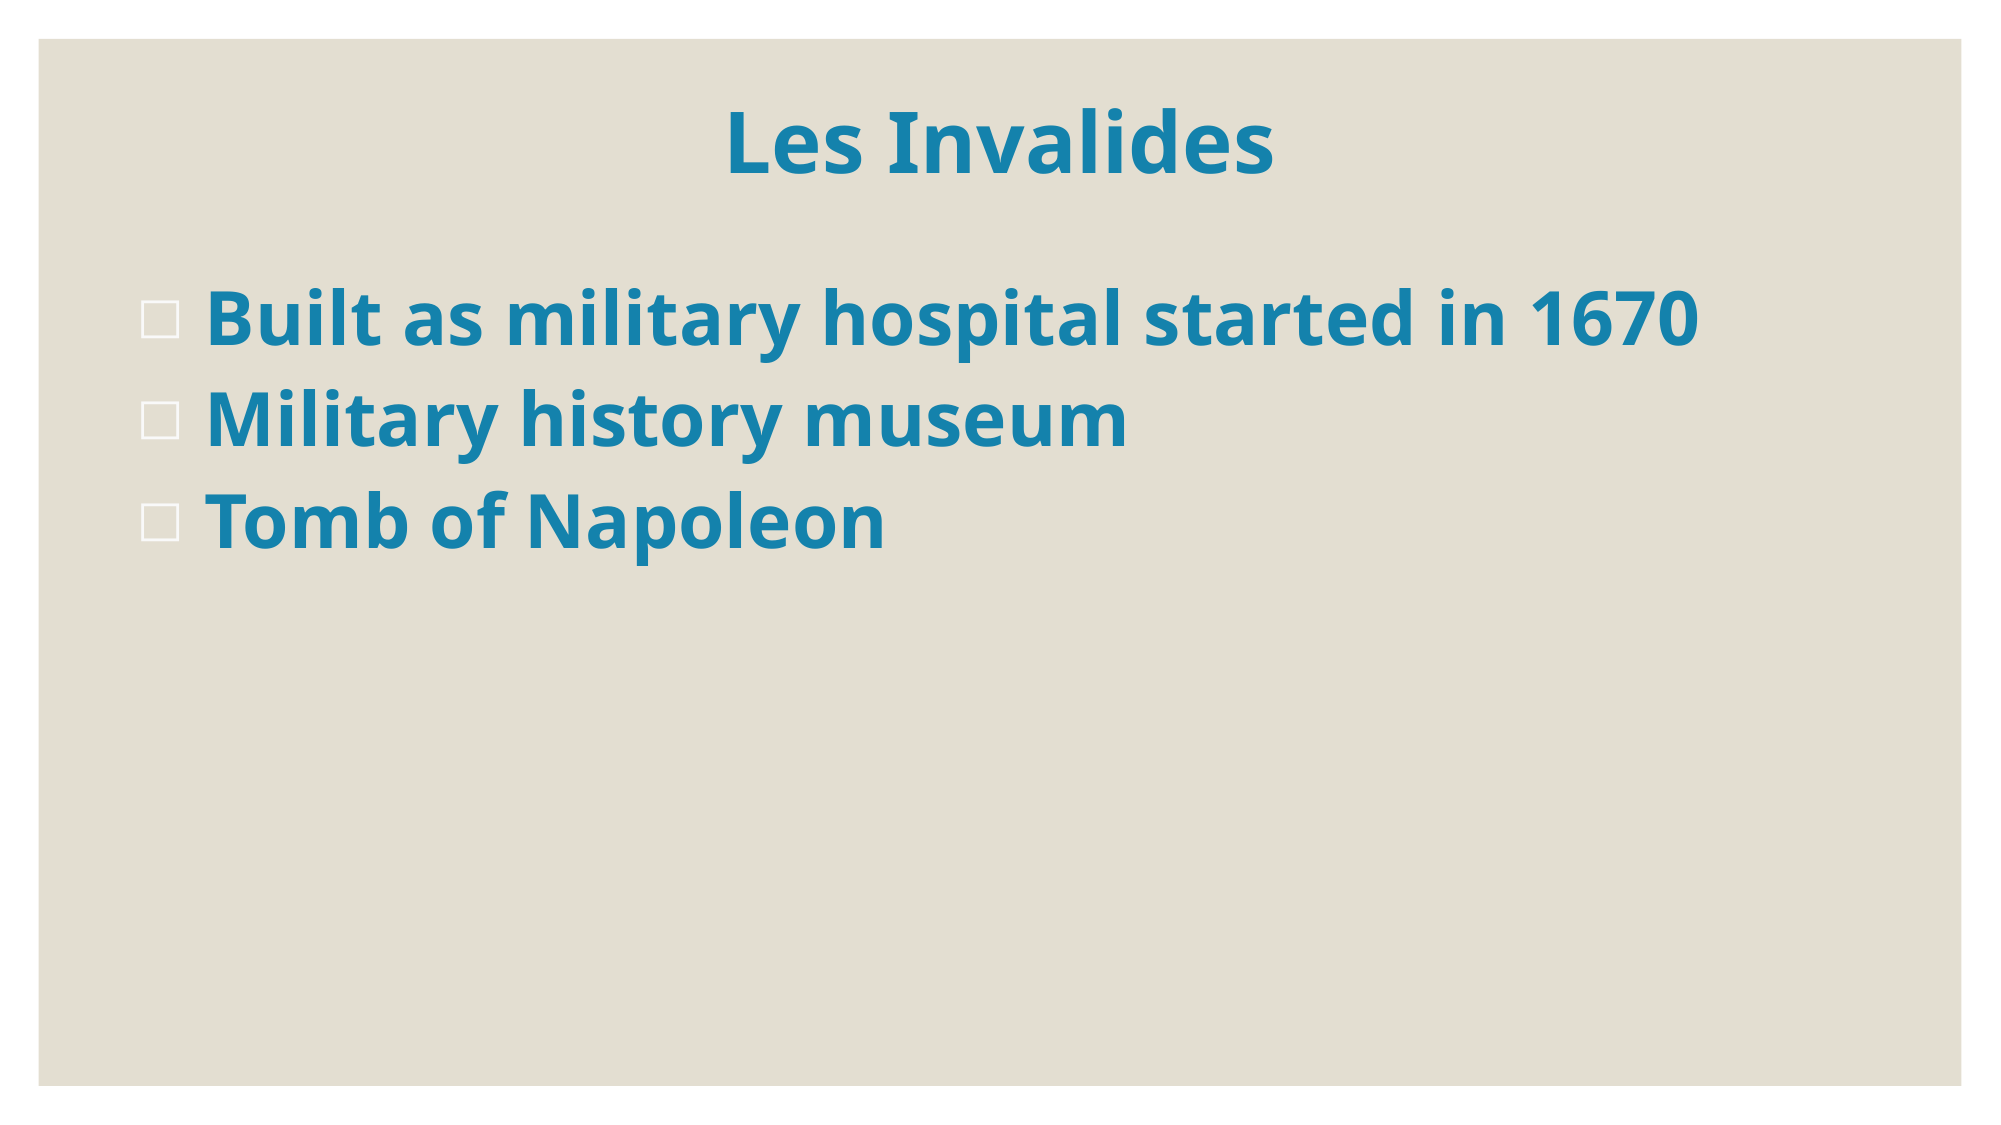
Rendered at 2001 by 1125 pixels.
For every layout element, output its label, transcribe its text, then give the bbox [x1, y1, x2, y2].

list Built as military hospital started in 1670 Military history museum Tomb of Napoleon [99, 262, 1900, 1035]
title Les Invalides [99, 45, 1900, 234]
